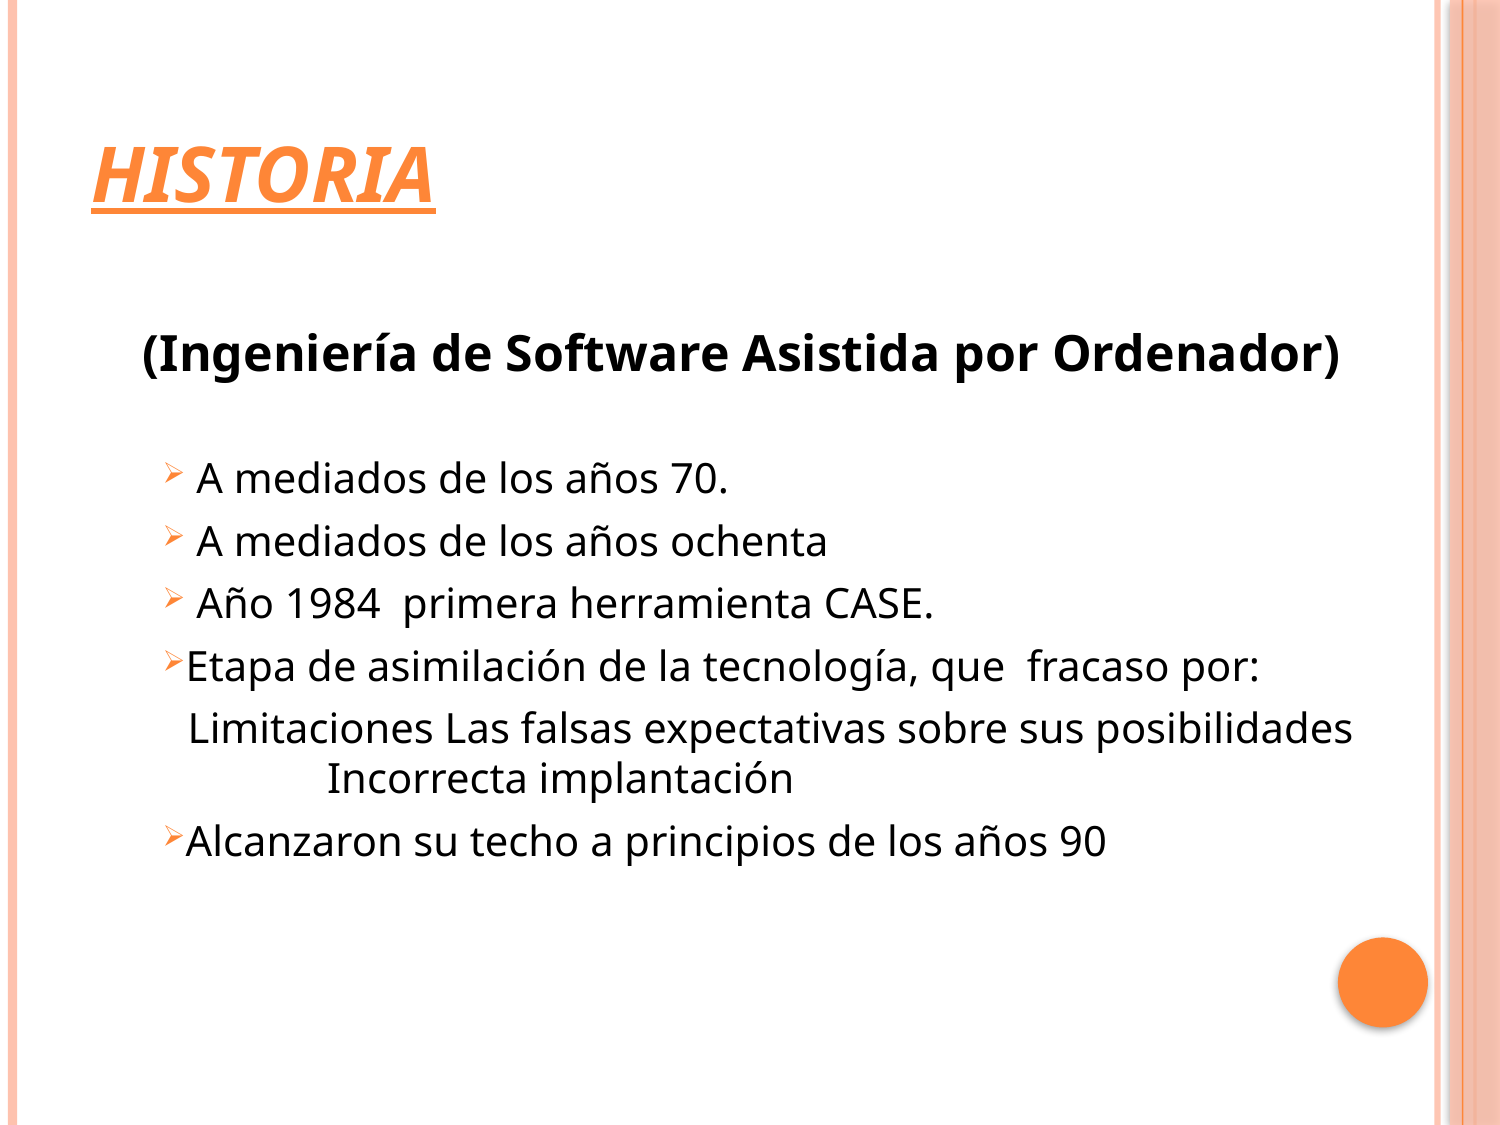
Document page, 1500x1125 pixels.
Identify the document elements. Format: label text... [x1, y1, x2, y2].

text_box HISTORIA [76, 118, 1090, 232]
text_box (Ingeniería de Software Asistida por Ordenador) A mediados de los años 70. A mediados de los años ochenta Año 1984 primera herramienta CASE. Etapa de asimilación de la tecnología, que fracaso por: Limitaciones Las falsas expectativas sobre sus posibilidades Incorrecta implantación Alcanzaron su techo a principios de los años 90 [0, 314, 1471, 1083]
